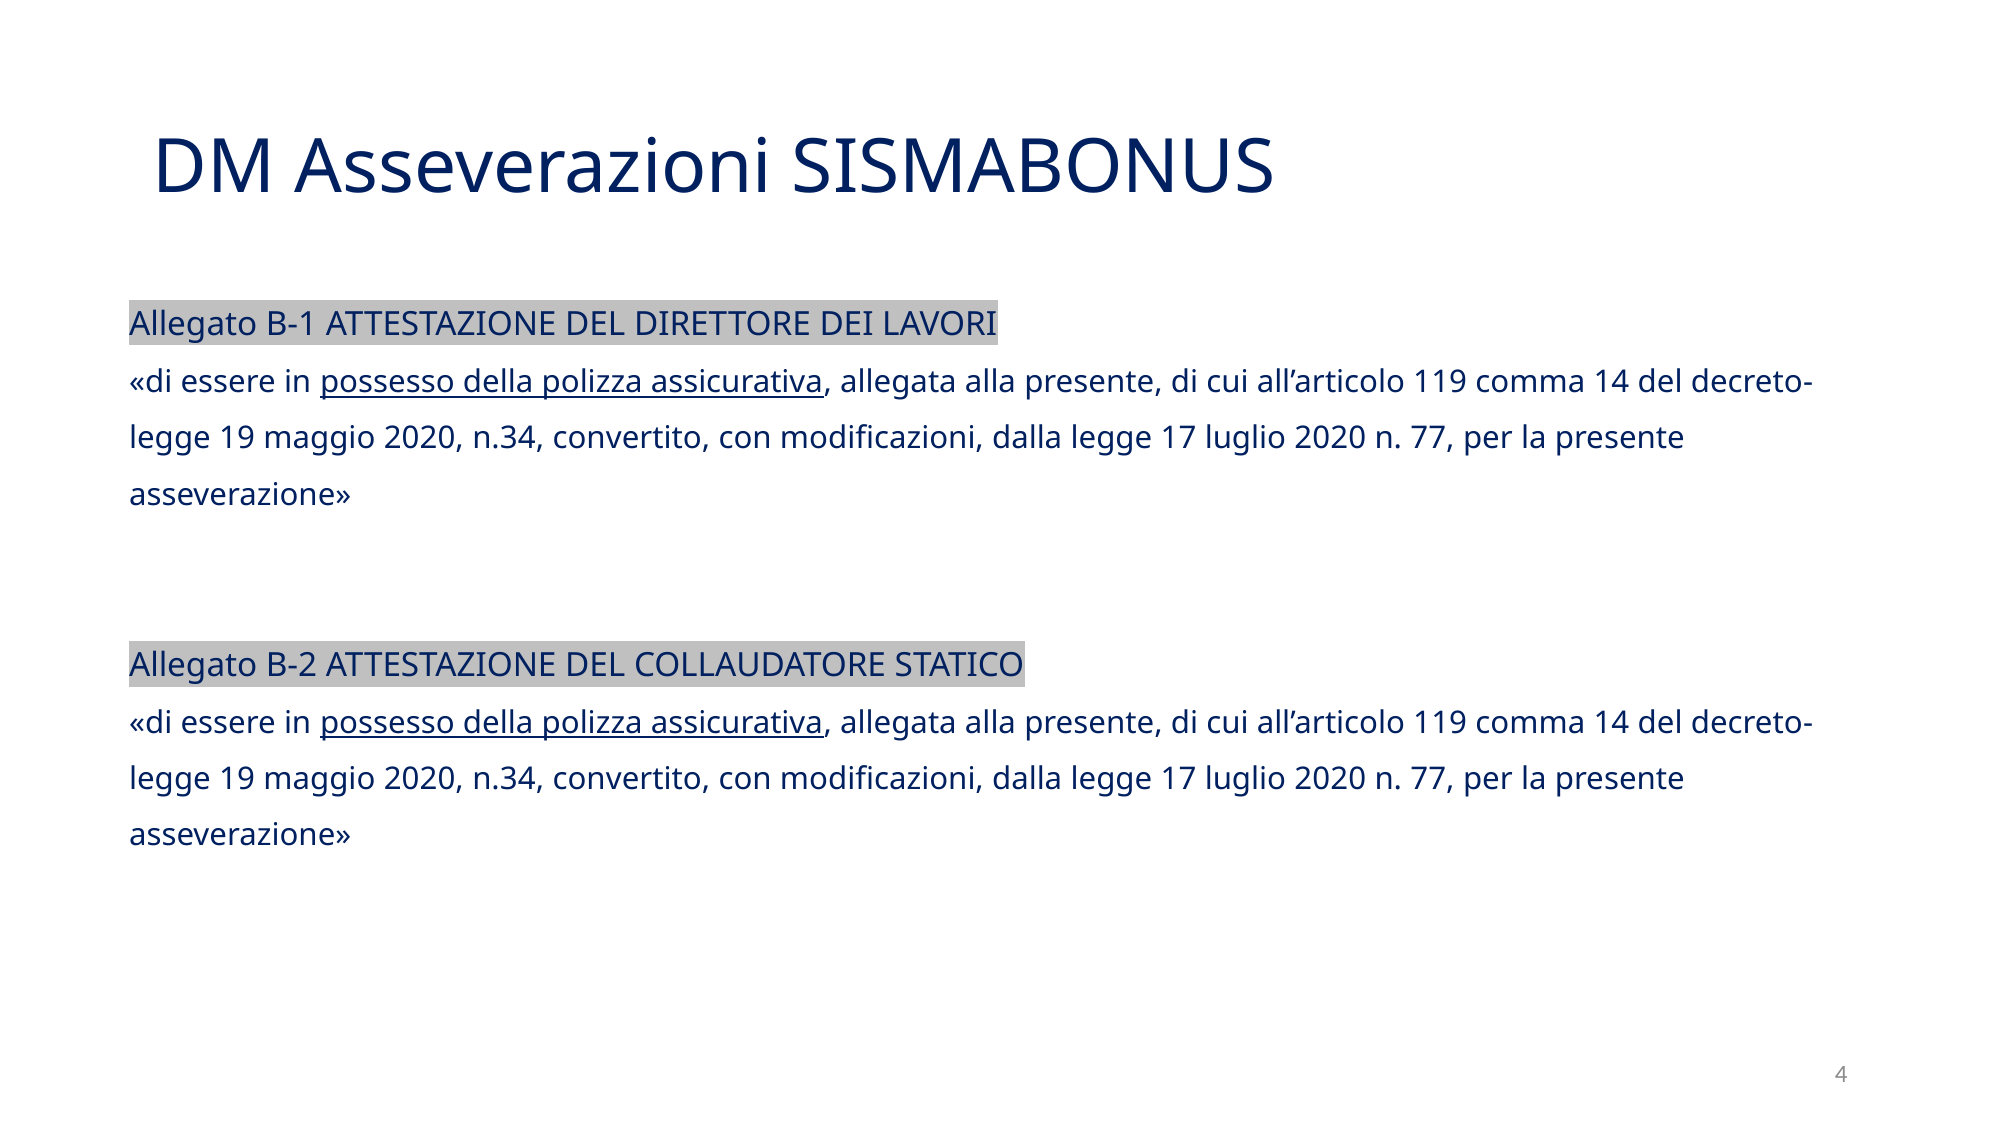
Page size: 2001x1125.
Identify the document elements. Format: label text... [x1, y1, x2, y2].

list Allegato B-1 ATTESTAZIONE DEL DIRETTORE DEI LAVORI «di essere in possesso della polizza assicurativa, allegata alla presente, di cui all’articolo 119 comma 14 del decreto-legge 19 maggio 2020, n.34, convertito, con modificazioni, dalla legge 17 luglio 2020 n. 77, per la presente asseverazione» Allegato B-2 ATTESTAZIONE DEL COLLAUDATORE STATICO «di essere in possesso della polizza assicurativa, allegata alla presente, di cui all’articolo 119 comma 14 del decreto-legge 19 maggio 2020, n.34, convertito, con modificazioni, dalla legge 17 luglio 2020 n. 77, per la presente asseverazione» [114, 299, 1886, 861]
slide_number 4 [1412, 1042, 1863, 1103]
title DM Asseverazioni SISMABONUS [137, 59, 1863, 278]
